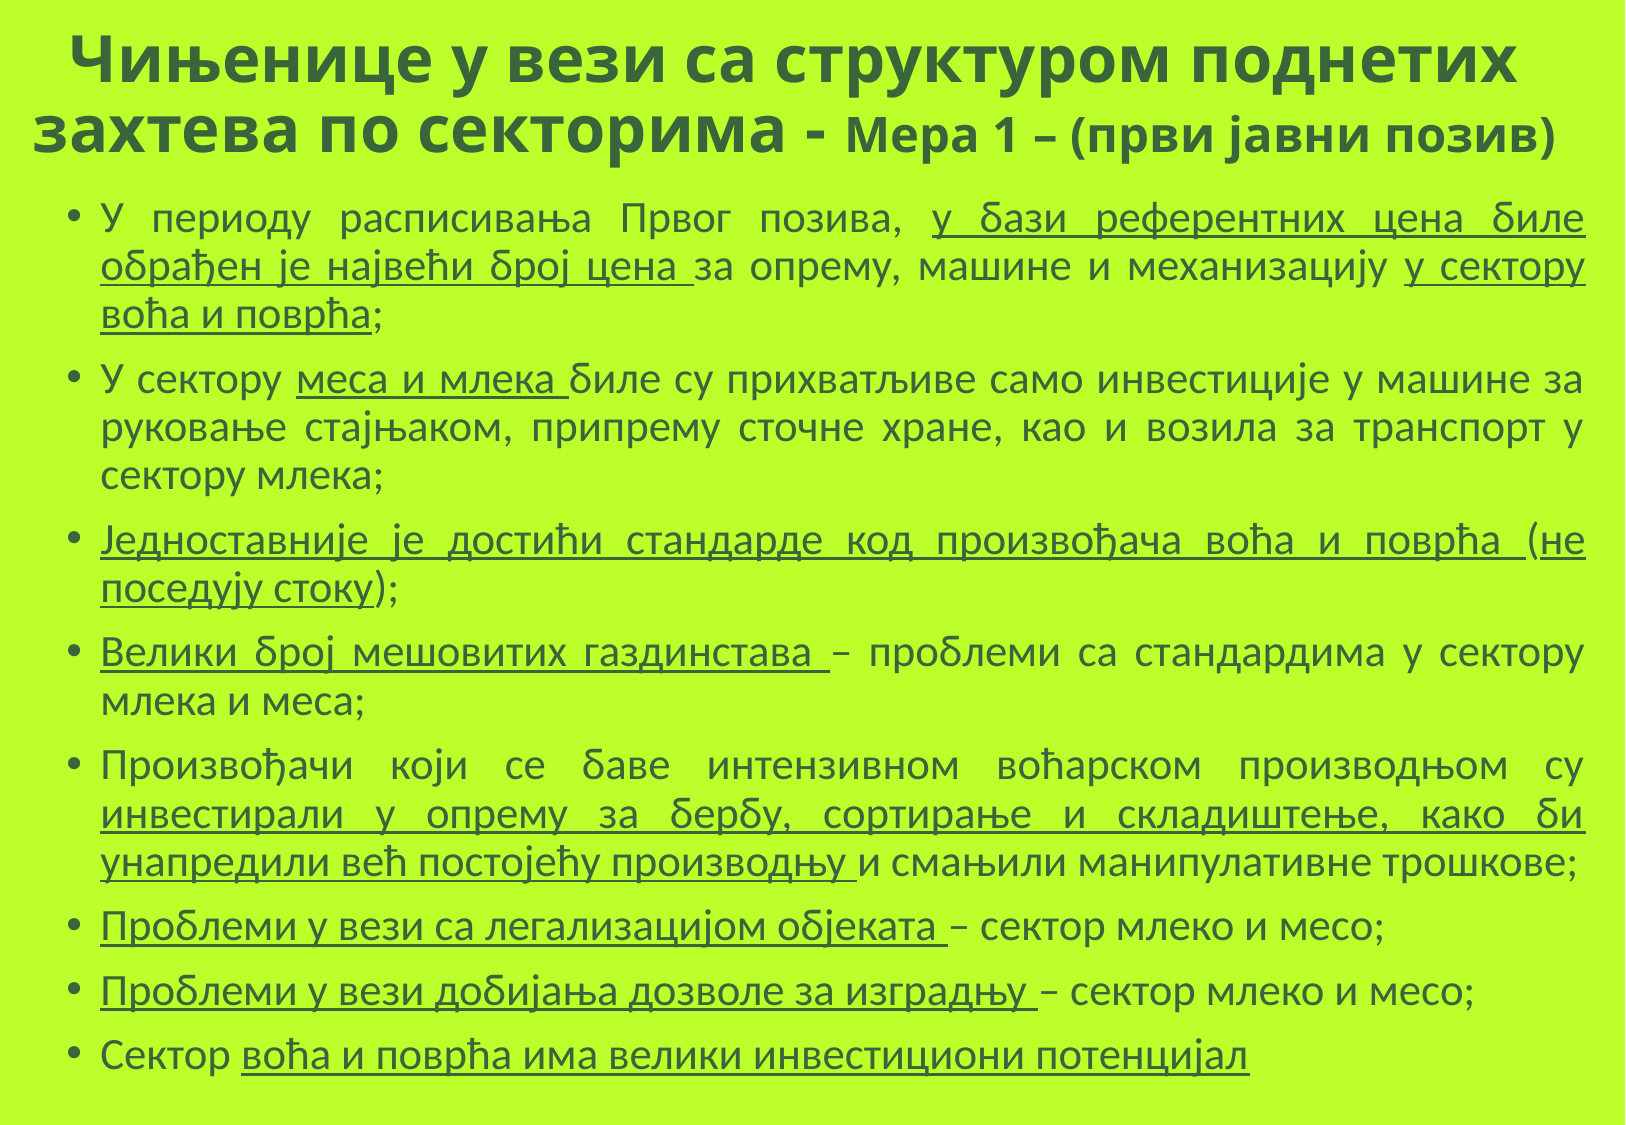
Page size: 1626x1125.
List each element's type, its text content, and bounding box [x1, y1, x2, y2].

title Чињенице у вези са структуром поднетих захтева по секторима - Мера 1 – (први јавни позив) [15, 0, 1574, 193]
list У периоду расписивања Првог позива, у бази референтних цена биле обрађен је највећи број цена за опрему, машине и механизацију у сектору воћа и поврћа; У сектору меса и млека биле су прихватљиве само инвестиције у машине за руковање стајњаком, припрему сточне хране, као и возила за транспорт у сектору млека; Једноставније је достићи стандарде код произвођача воћа и поврћа (не поседују стоку); Велики број мешовитих газдинстава – проблеми са стандардима у сектору млека и меса; Произвођачи који се баве интензивном воћарском производњом су инвестирали у опрему за бербу, сортирање и складиштење, како би унапредили већ постојећу производњу и смањили манипулативне трошкове; Проблеми у вези са легализацијом објеката – сектор млеко и месо; Проблеми у вези добијања дозволе за изградњу – сектор млеко и месо; Сектор воћа и поврћа има велики инвестициони потенцијал [51, 185, 1601, 1104]
